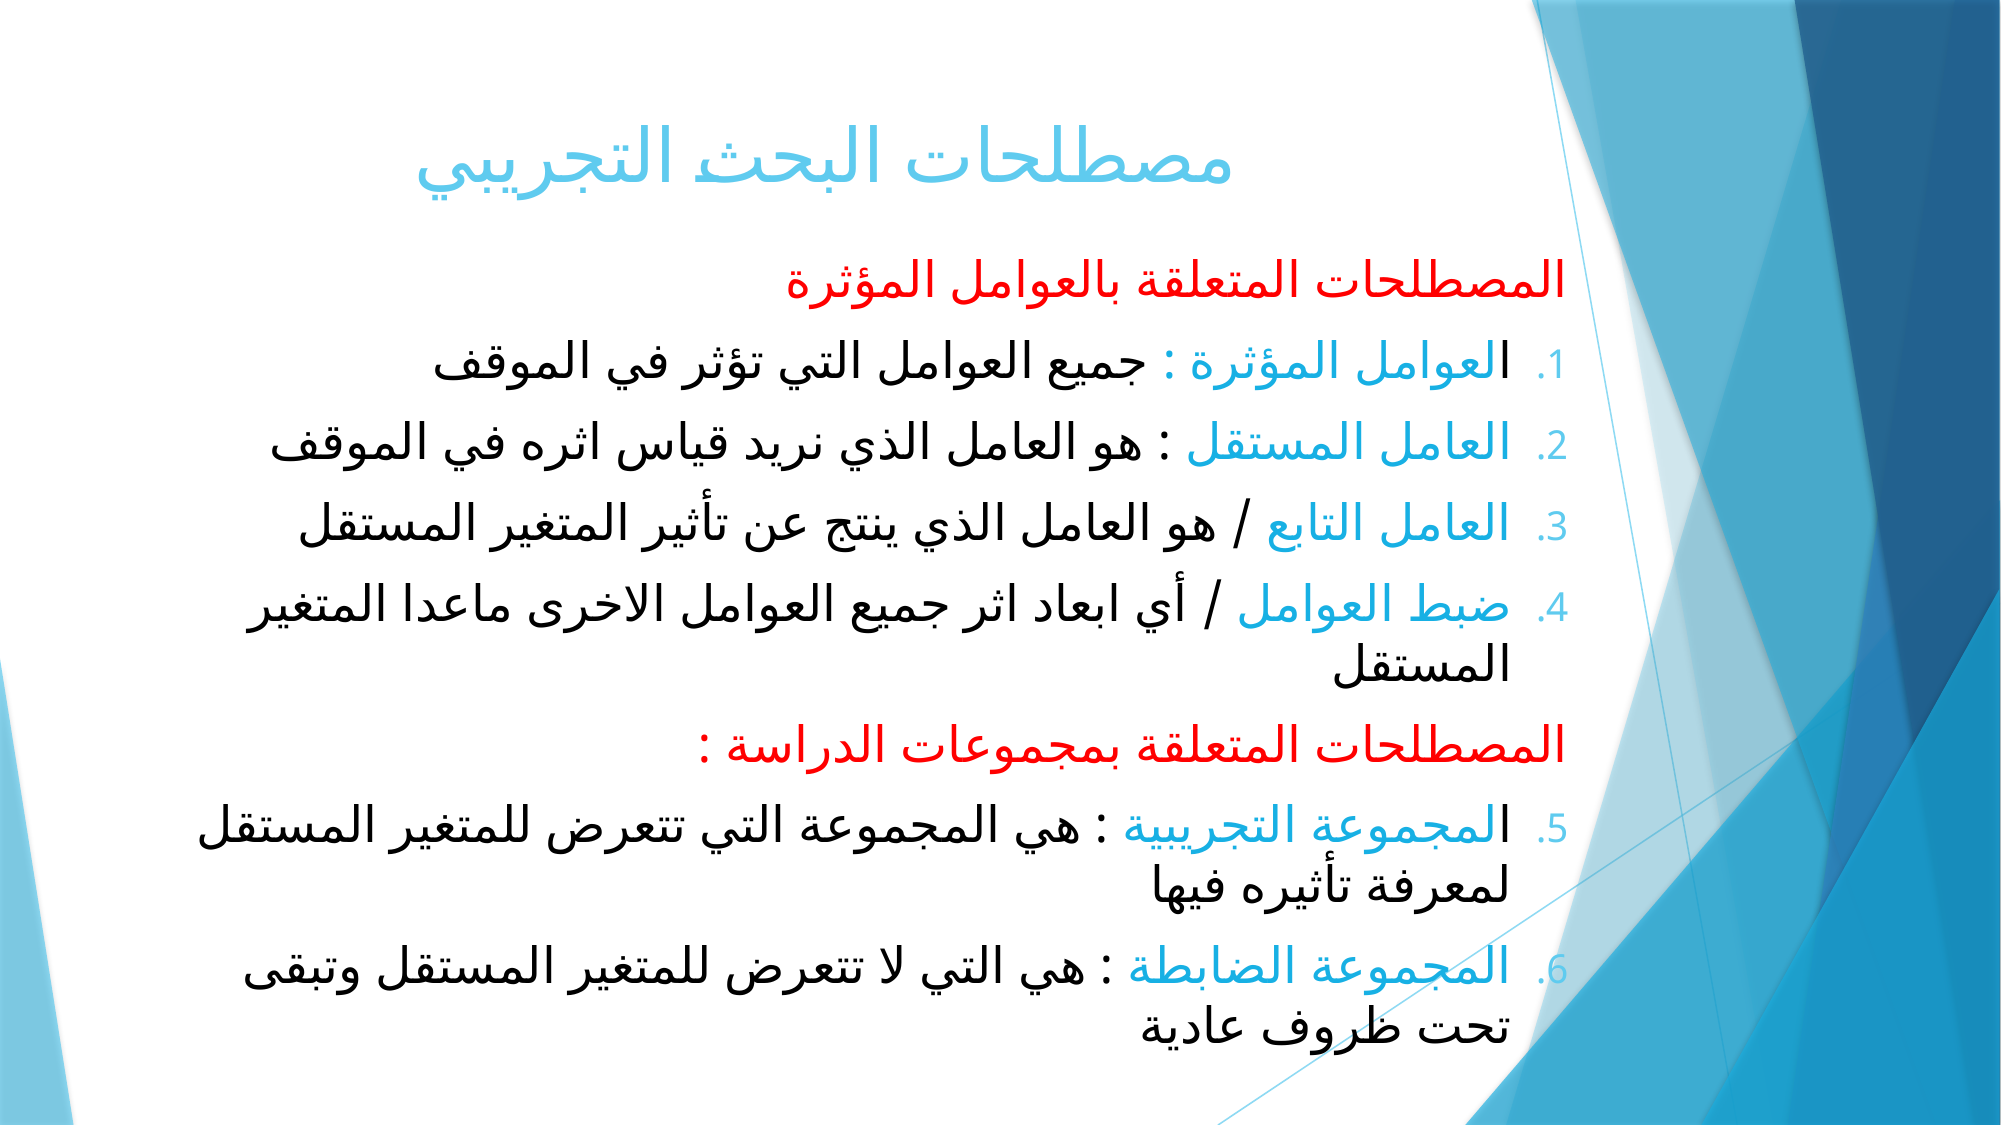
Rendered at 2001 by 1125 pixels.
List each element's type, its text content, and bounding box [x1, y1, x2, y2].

list المصطلحات المتعلقة بالعوامل المؤثرة العوامل المؤثرة : جميع العوامل التي تؤثر في الموقف العامل المستقل : هو العامل الذي نريد قياس اثره في الموقف العامل التابع / هو العامل الذي ينتج عن تأثير المتغير المستقل ضبط العوامل / أي ابعاد اثر جميع العوامل الاخرى ماعدا المتغير المستقل المصطلحات المتعلقة بمجموعات الدراسة : المجموعة التجريبية : هي المجموعة التي تتعرض للمتغير المستقل لمعرفة تأثيره فيها المجموعة الضابطة : هي التي لا تتعرض للمتغير المستقل وتبقى تحت ظروف عادية [173, 240, 1584, 877]
title مصطلحات البحث التجريبي [111, 99, 1522, 317]
